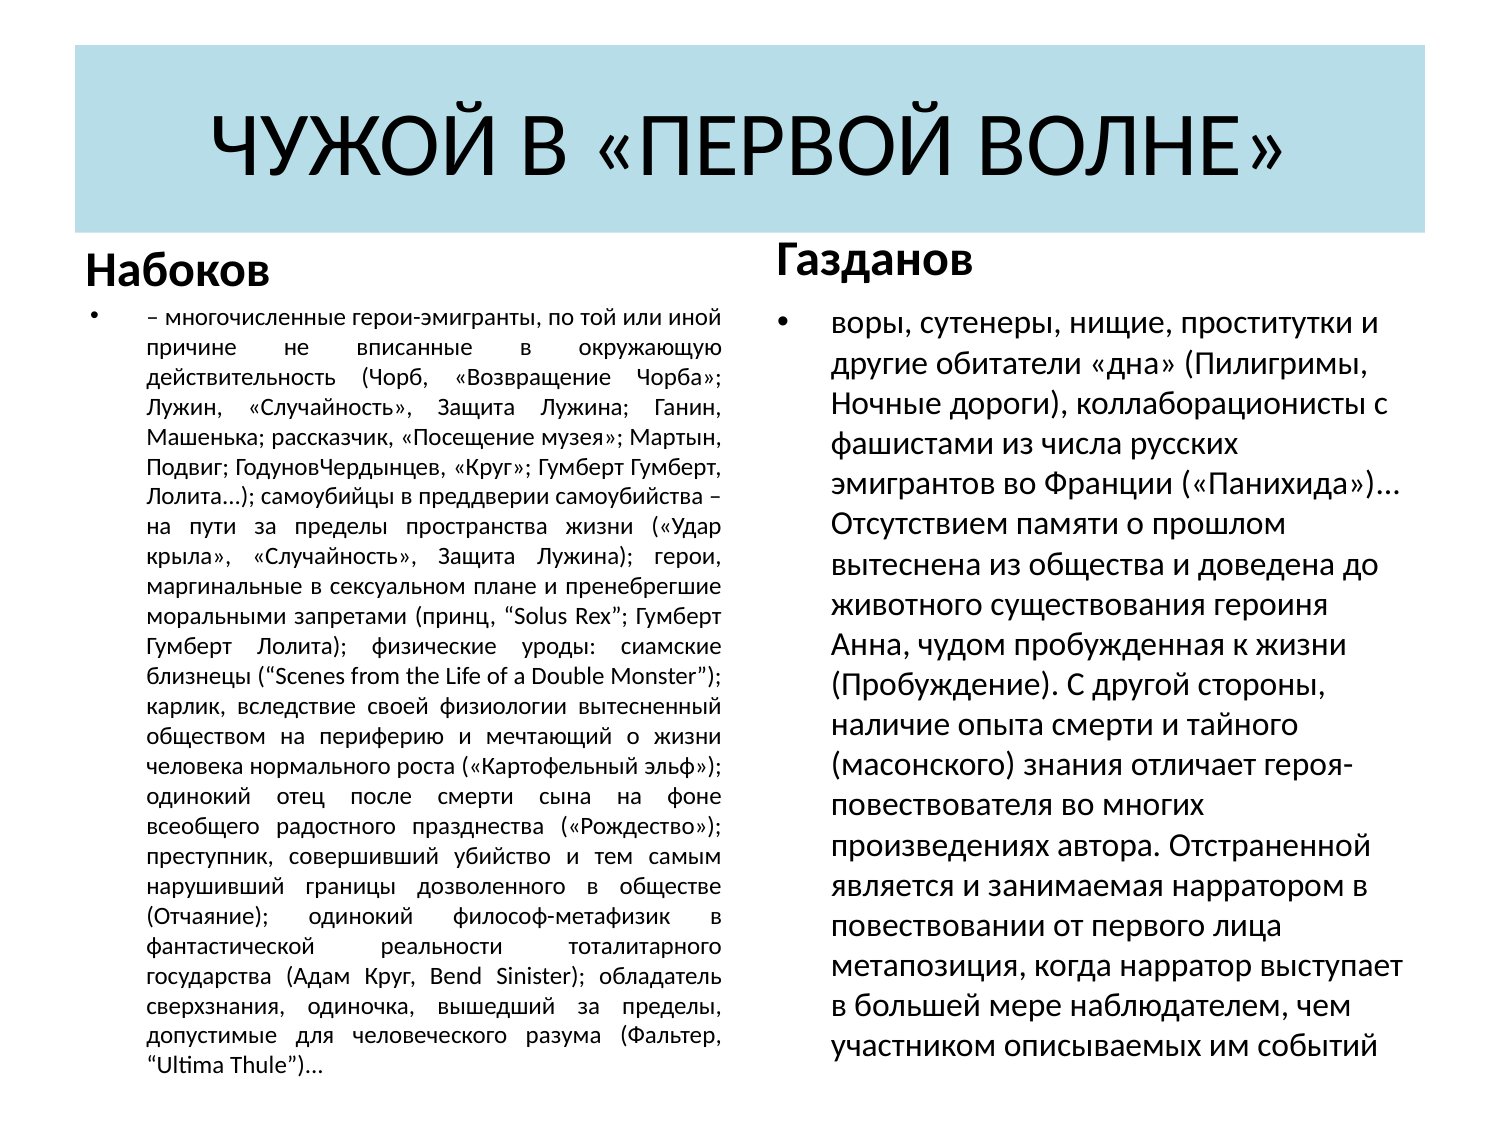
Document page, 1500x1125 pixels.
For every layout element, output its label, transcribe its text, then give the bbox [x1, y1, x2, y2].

list воры, сутенеры, нищие, проститутки и другие обитатели «дна» (Пилигримы, Ночные дороги), коллаборационисты с фашистами из числа русских эмигрантов во Франции («Панихида»)... Отсутствием памяти о прошлом вытеснена из общества и доведена до животного существования героиня Анна, чудом пробужденная к жизни (Пробуждение). С другой стороны, наличие опыта смерти и тайного (масонского) знания отличает героя-повествователя во многих произведениях автора. Отстраненной является и занимаемая нарратором в повествовании от первого лица метапозиция, когда нарратор выступает в большей мере наблюдателем, чем участником описываемых им событий [761, 292, 1425, 1079]
title ЧУЖОЙ В «ПЕРВОЙ ВОЛНЕ» [75, 45, 1425, 233]
list – многочисленные герои-эмигранты, по той или иной причине не вписанные в окружающую действительность (Чорб, «Возвращение Чорба»; Лужин, «Случайность», Защита Лужина; Ганин, Машенька; рассказчик, «Посещение музея»; Мартын, Подвиг; ГодуновЧердынцев, «Круг»; Гумберт Гумберт, Лолита...); самоубийцы в преддверии самоубийства – на пути за пределы пространства жизни («Удар крыла», «Случайность», Защита Лужина); герои, маргинальные в сексуальном плане и пренебрегшие моральными запретами (принц, “Solus Rex”; Гумберт Гумберт Лолита); физические уроды: сиамские близнецы (“Scenes from the Life of a Double Monster”); карлик, вследствие своей физиологии вытесненный обществом на периферию и мечтающий о жизни человека нормального роста («Картофельный эльф»); одинокий отец после смерти сына на фоне всеобщего радостного празднества («Рождество»); преступник, совершивший убийство и тем самым нарушивший границы дозволенного в обществе (Отчаяние); одинокий философ-метафизик в фантастической реальности тоталитарного государства (Адам Круг, Bend Sinister); обладатель сверхзнания, одиночка, вышедший за пределы, допустимые для человеческого разума (Фальтер, “Ultima Thule”)... [75, 292, 738, 1125]
list Газданов [761, 187, 1425, 292]
list Набоков [70, 199, 734, 305]
